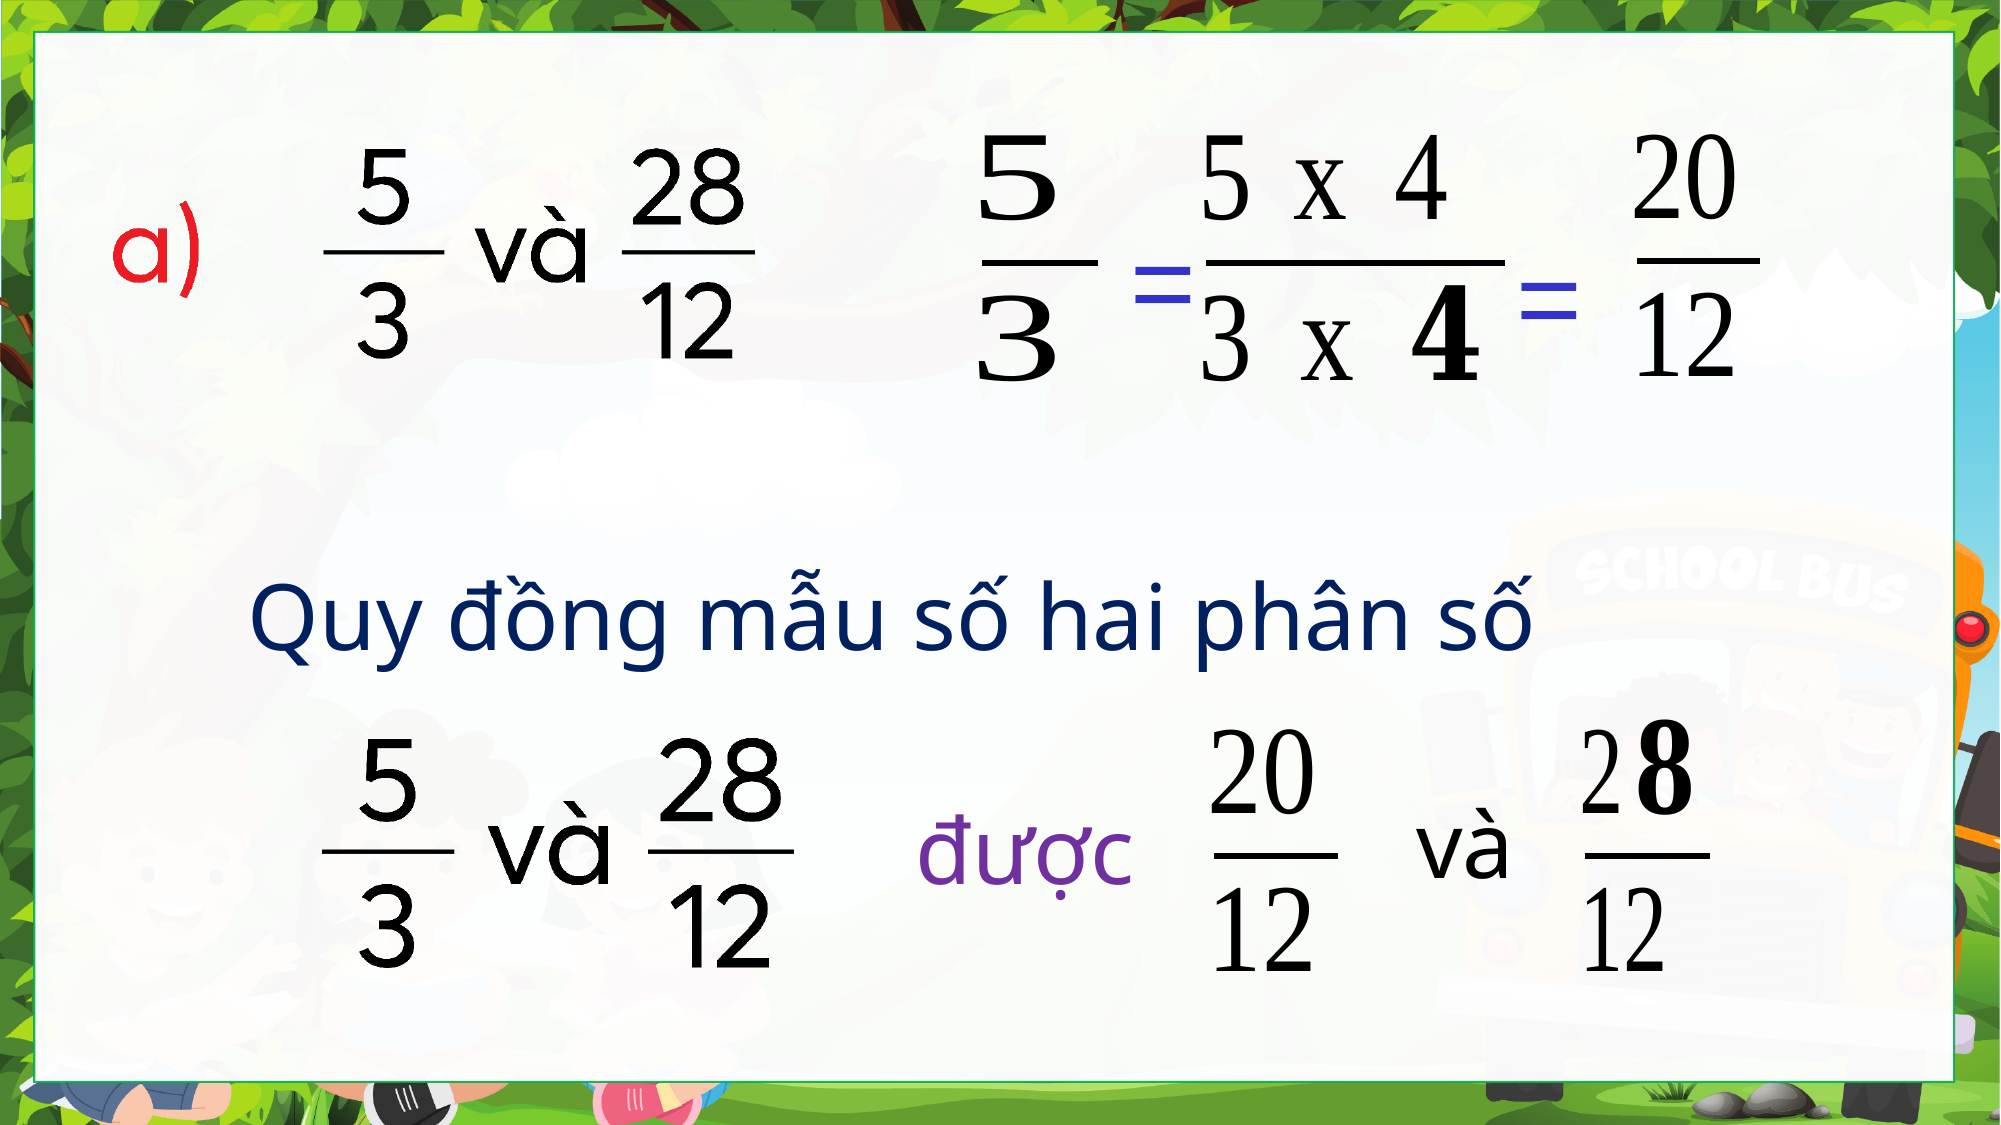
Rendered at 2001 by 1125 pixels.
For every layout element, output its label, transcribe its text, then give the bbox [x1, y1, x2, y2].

text_box Quy đồng mẫu số hai phân số [233, 551, 1634, 676]
text_box = [1501, 150, 1669, 369]
text_box = [1115, 135, 1283, 353]
text_box [33, 31, 1955, 1083]
text_box được [1116, 785, 1199, 911]
picture [0, 0, 2000, 1125]
text_box và [1401, 779, 1699, 905]
